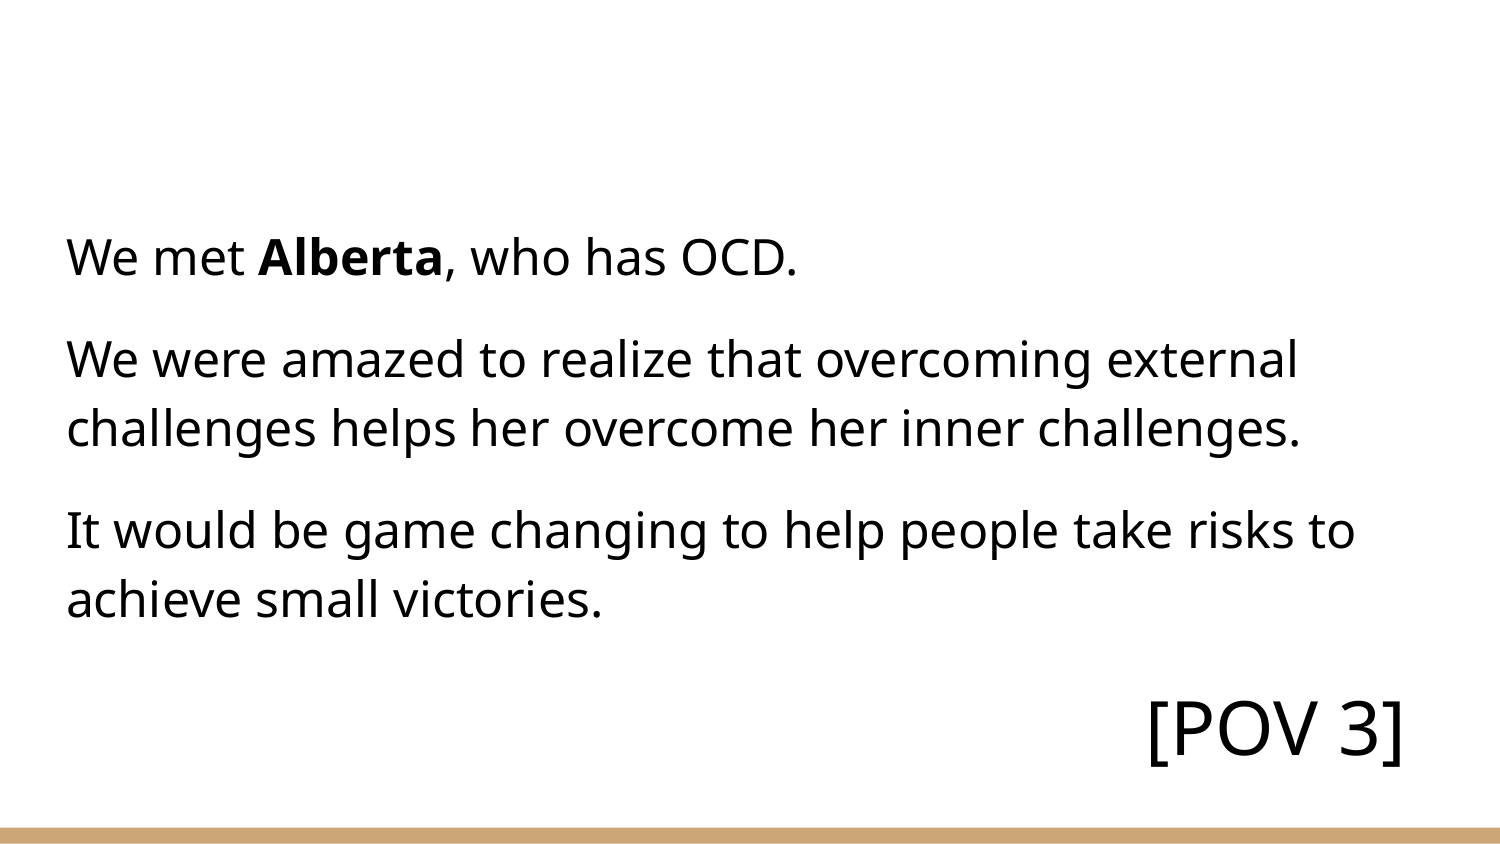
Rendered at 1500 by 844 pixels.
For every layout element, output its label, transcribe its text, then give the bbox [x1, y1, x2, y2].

list We met Alberta, who has OCD. We were amazed to realize that overcoming external challenges helps her overcome her inner challenges. It would be game changing to help people take risks to achieve small victories. [51, 200, 1449, 752]
text_box [POV 3] [1089, 657, 1463, 794]
